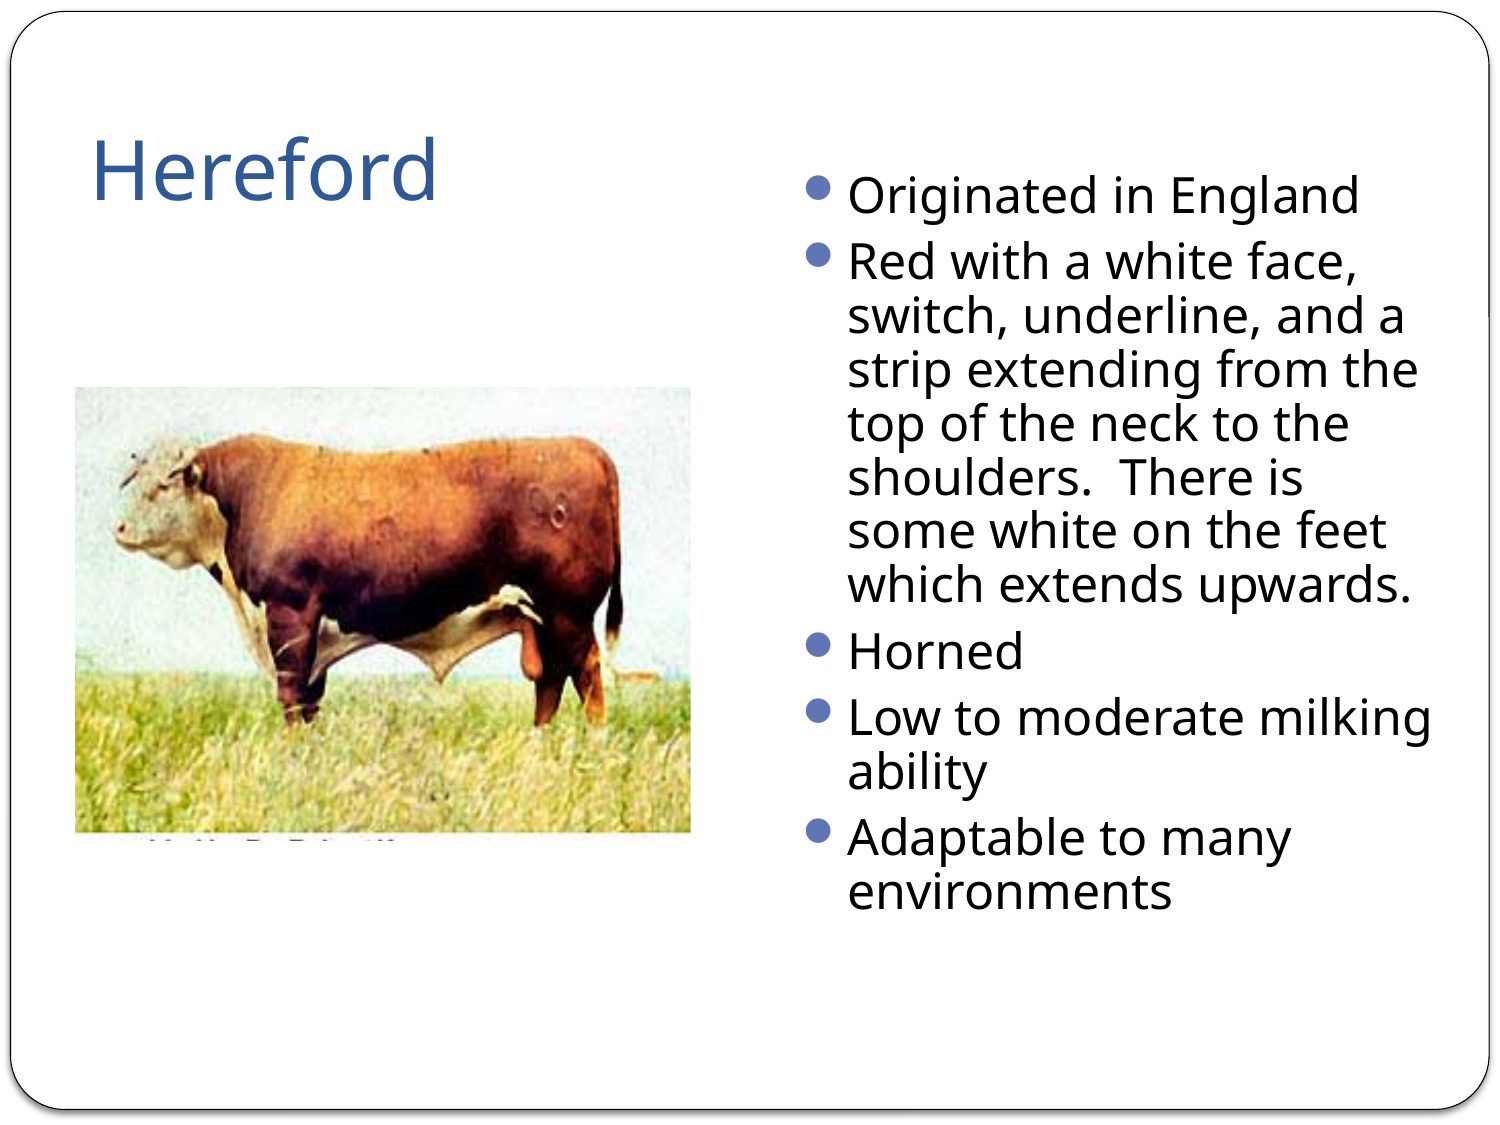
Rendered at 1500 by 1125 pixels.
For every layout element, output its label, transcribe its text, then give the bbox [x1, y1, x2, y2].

title Hereford [75, 45, 1425, 233]
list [74, 387, 691, 841]
list Originated in England Red with a white face, switch, underline, and a strip extending from the top of the neck to the shoulders. There is some white on the feet which extends upwards. Horned Low to moderate milking ability Adaptable to many environments [787, 162, 1450, 1025]
